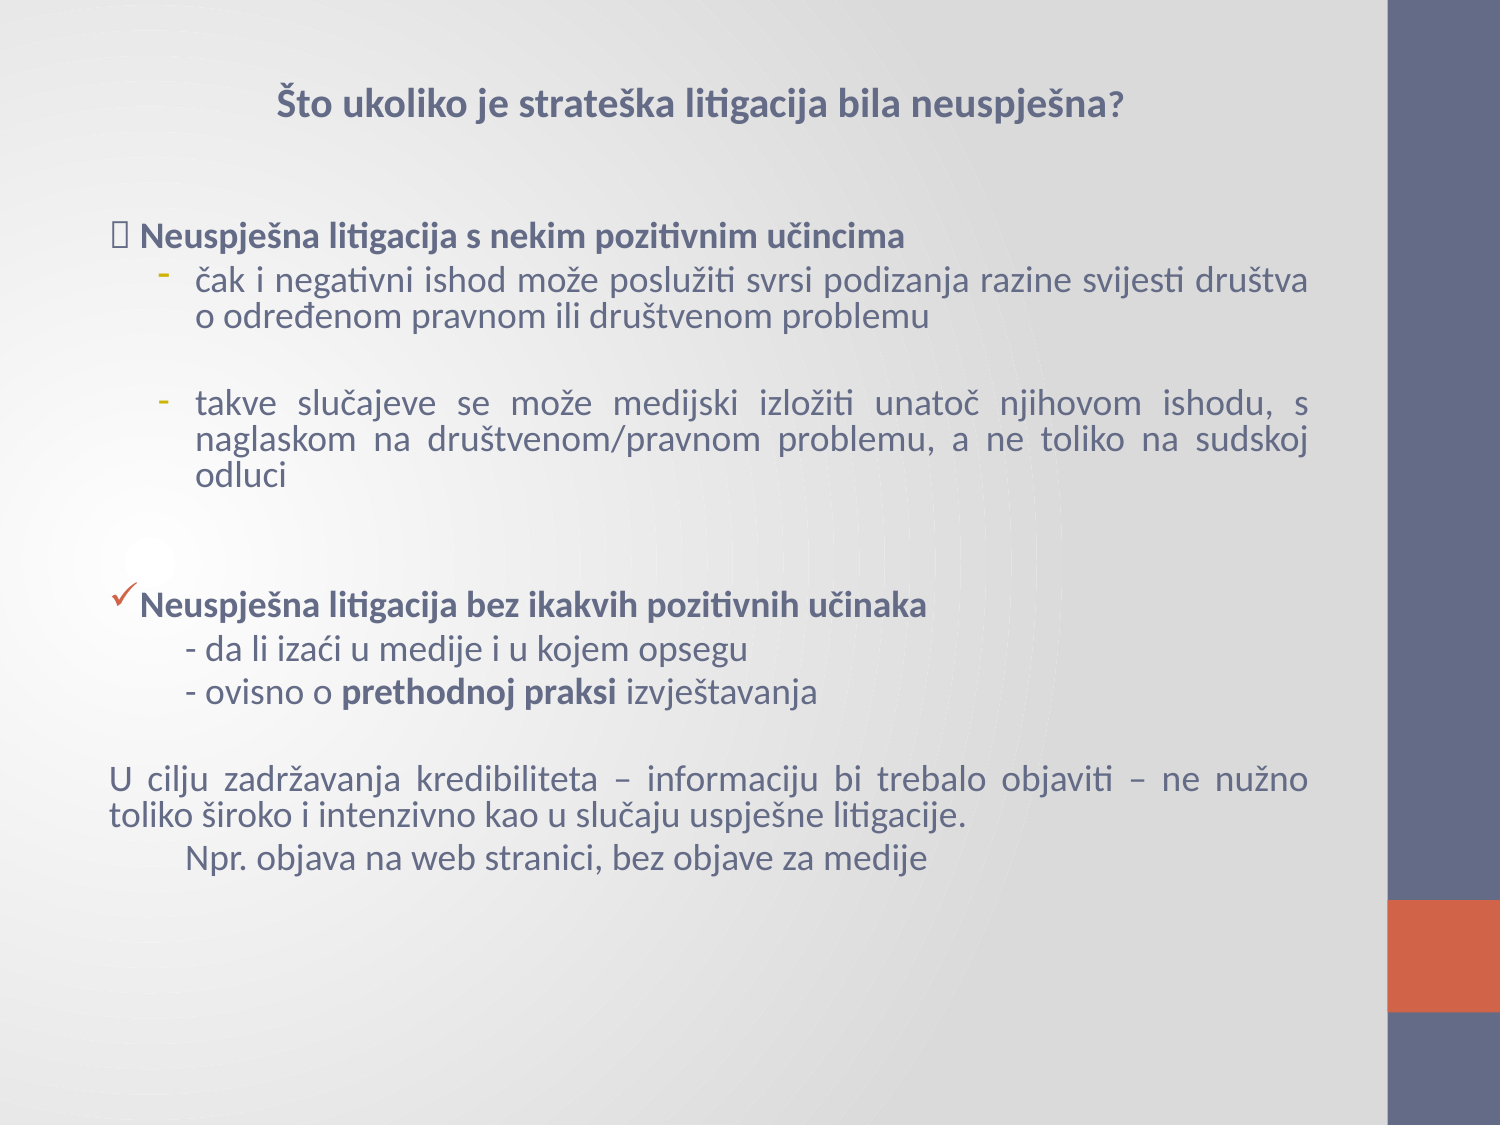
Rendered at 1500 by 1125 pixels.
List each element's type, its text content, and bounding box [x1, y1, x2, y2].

list Što ukoliko je strateška litigacija bila neuspješna?  Neuspješna litigacija s nekim pozitivnim učincima čak i negativni ishod može poslužiti svrsi podizanja razine svijesti društva o određenom pravnom ili društvenom problemu takve slučajeve se može medijski izložiti unatoč njihovom ishodu, s naglaskom na društvenom/pravnom problemu, a ne toliko na sudskoj odluci Neuspješna litigacija bez ikakvih pozitivnih učinaka - da li izaći u medije i u kojem opsegu - ovisno o prethodnoj praksi izvještavanja U cilju zadržavanja kredibiliteta – informaciju bi trebalo objaviti – ne nužno toliko široko i intenzivno kao u slučaju uspješne litigacije. Npr. objava na web stranici, bez objave za medije [75, 78, 1325, 1050]
